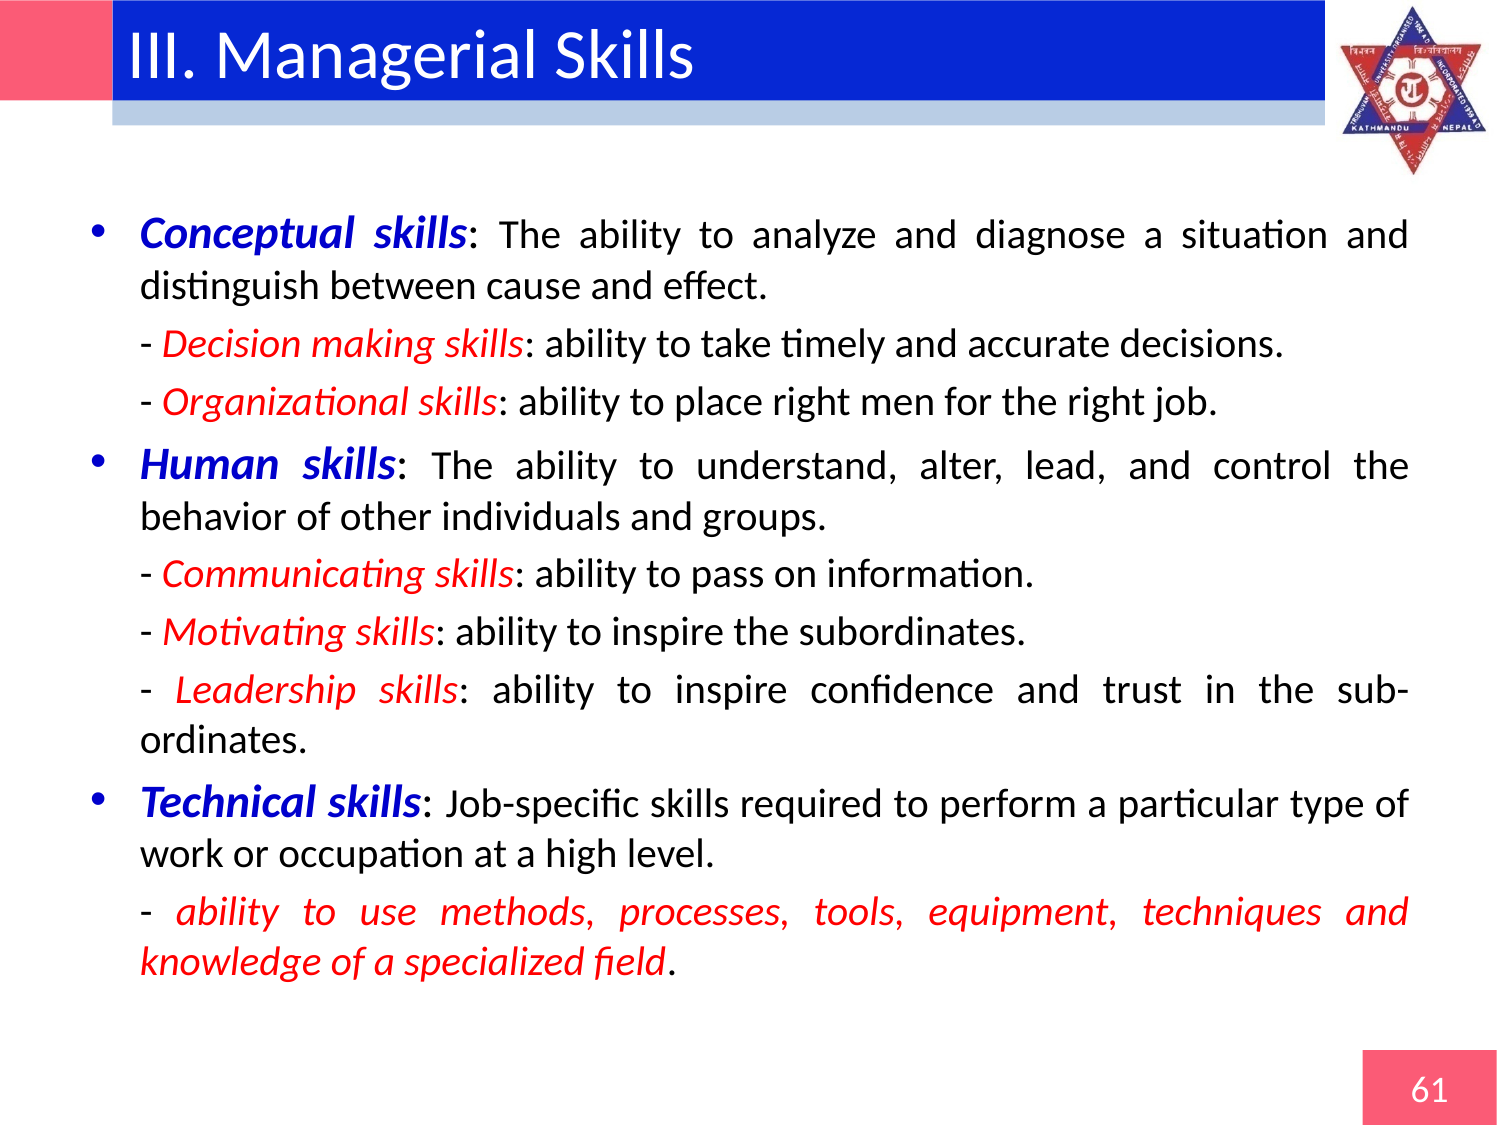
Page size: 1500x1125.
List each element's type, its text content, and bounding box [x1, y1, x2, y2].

title III. Managerial Skills [112, 0, 1322, 101]
list Conceptual skills: The ability to analyze and diagnose a situation and distinguish between cause and effect. - Decision making skills: ability to take timely and accurate decisions. - Organizational skills: ability to place right men for the right job. Human skills: The ability to understand, alter, lead, and control the behavior of other individuals and groups. - Communicating skills: ability to pass on information. - Motivating skills: ability to inspire the subordinates. - Leadership skills: ability to inspire confidence and trust in the sub-ordinates. Technical skills: Job-specific skills required to perform a particular type of work or occupation at a high level. - ability to use methods, processes, tools, equipment, techniques and knowledge of a specialized field. [75, 195, 1425, 1000]
picture [1324, 0, 1500, 188]
slide_number 61 [1362, 1050, 1497, 1125]
